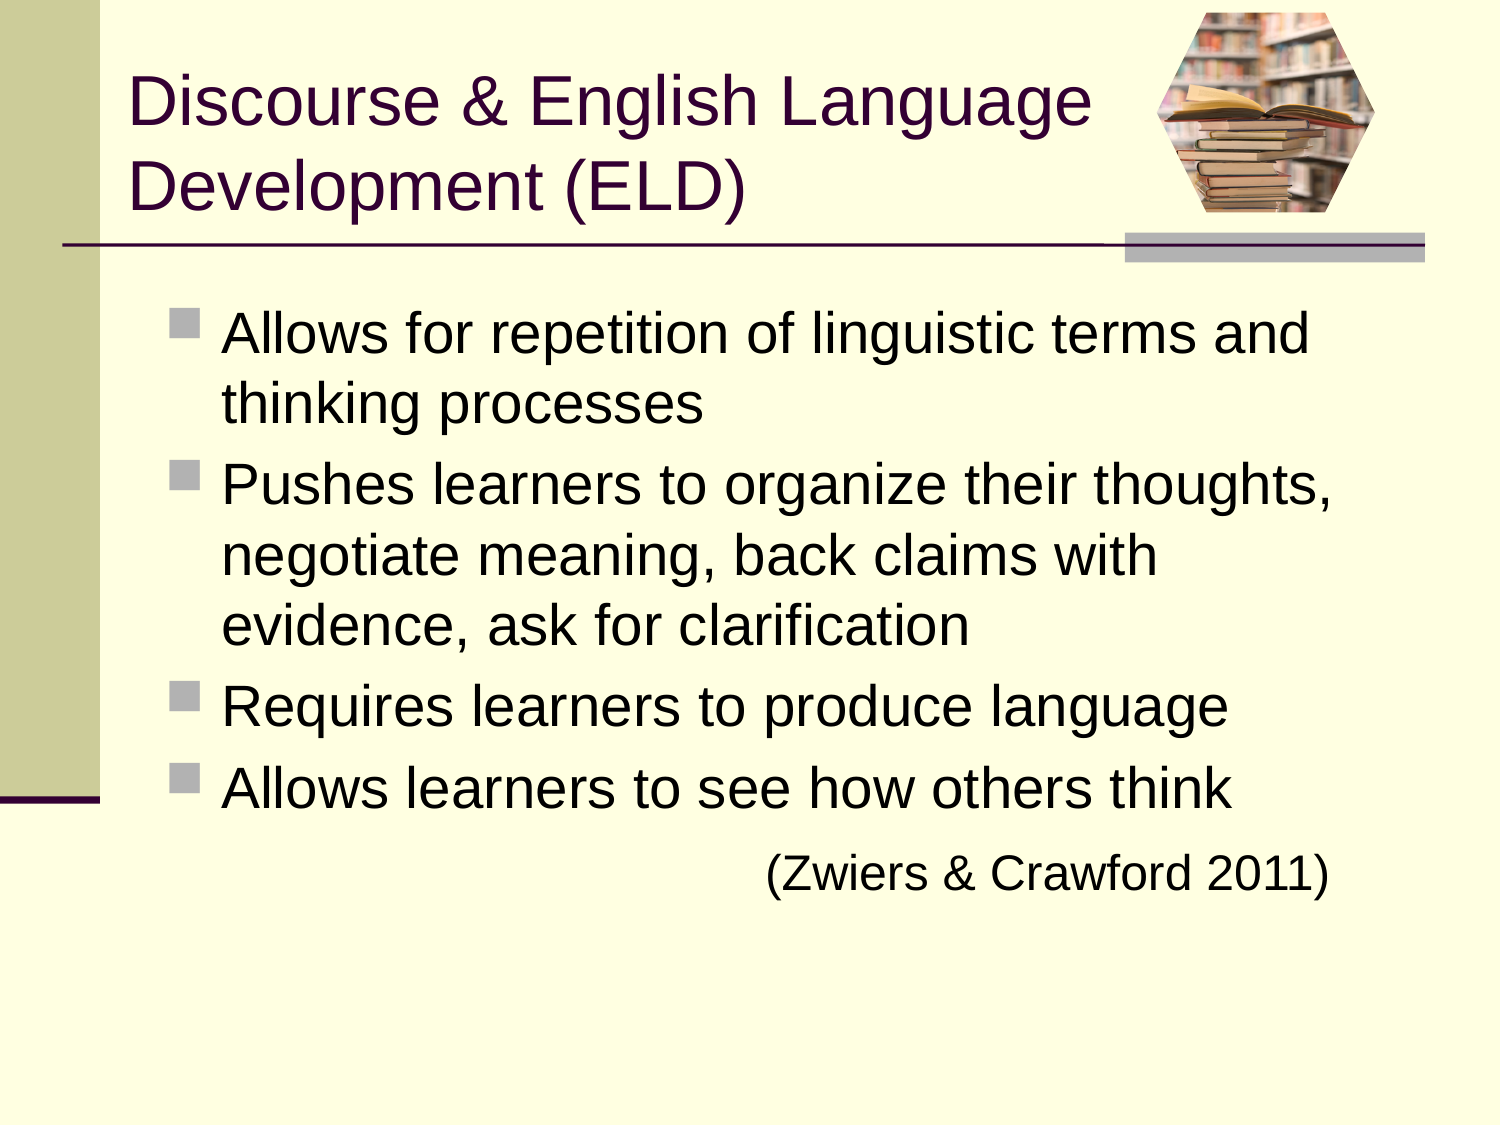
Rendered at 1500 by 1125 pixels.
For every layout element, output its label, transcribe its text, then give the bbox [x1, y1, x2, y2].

title Discourse & English Language Development (ELD) [112, 45, 1163, 234]
list Allows for repetition of linguistic terms and thinking processes Pushes learners to organize their thoughts, negotiate meaning, back claims with evidence, ask for clarification Requires learners to produce language Allows learners to see how others think (Zwiers & Crawford 2011) [150, 287, 1425, 1006]
text_box [1156, 12, 1375, 213]
